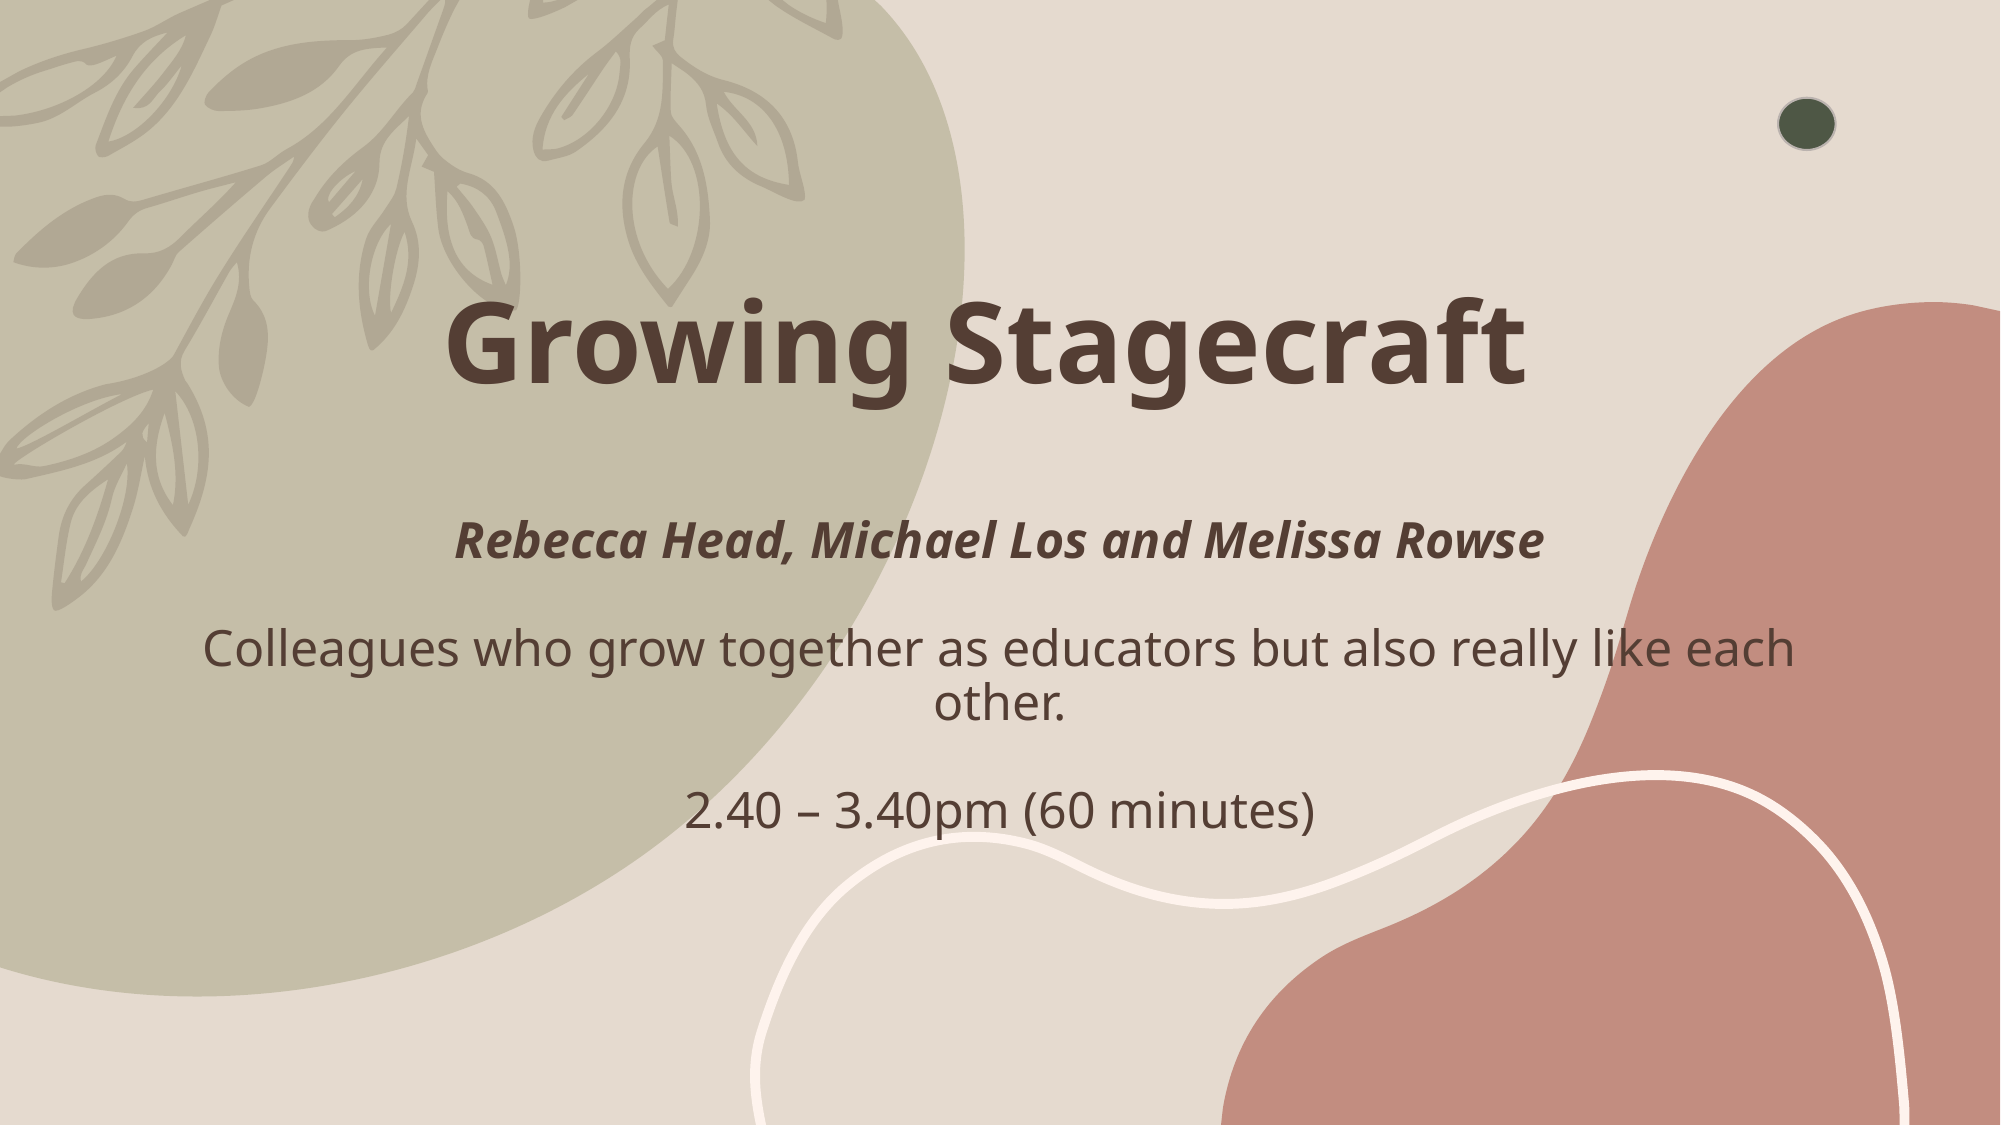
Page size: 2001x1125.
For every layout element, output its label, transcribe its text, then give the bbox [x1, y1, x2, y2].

text_box [1776, 96, 1837, 152]
title Growing Stagecraft Rebecca Head, Michael Los and Melissa Rowse Colleagues who grow together as educators but also really like each other. 2.40 – 3.40pm (60 minutes) [150, 149, 1850, 975]
